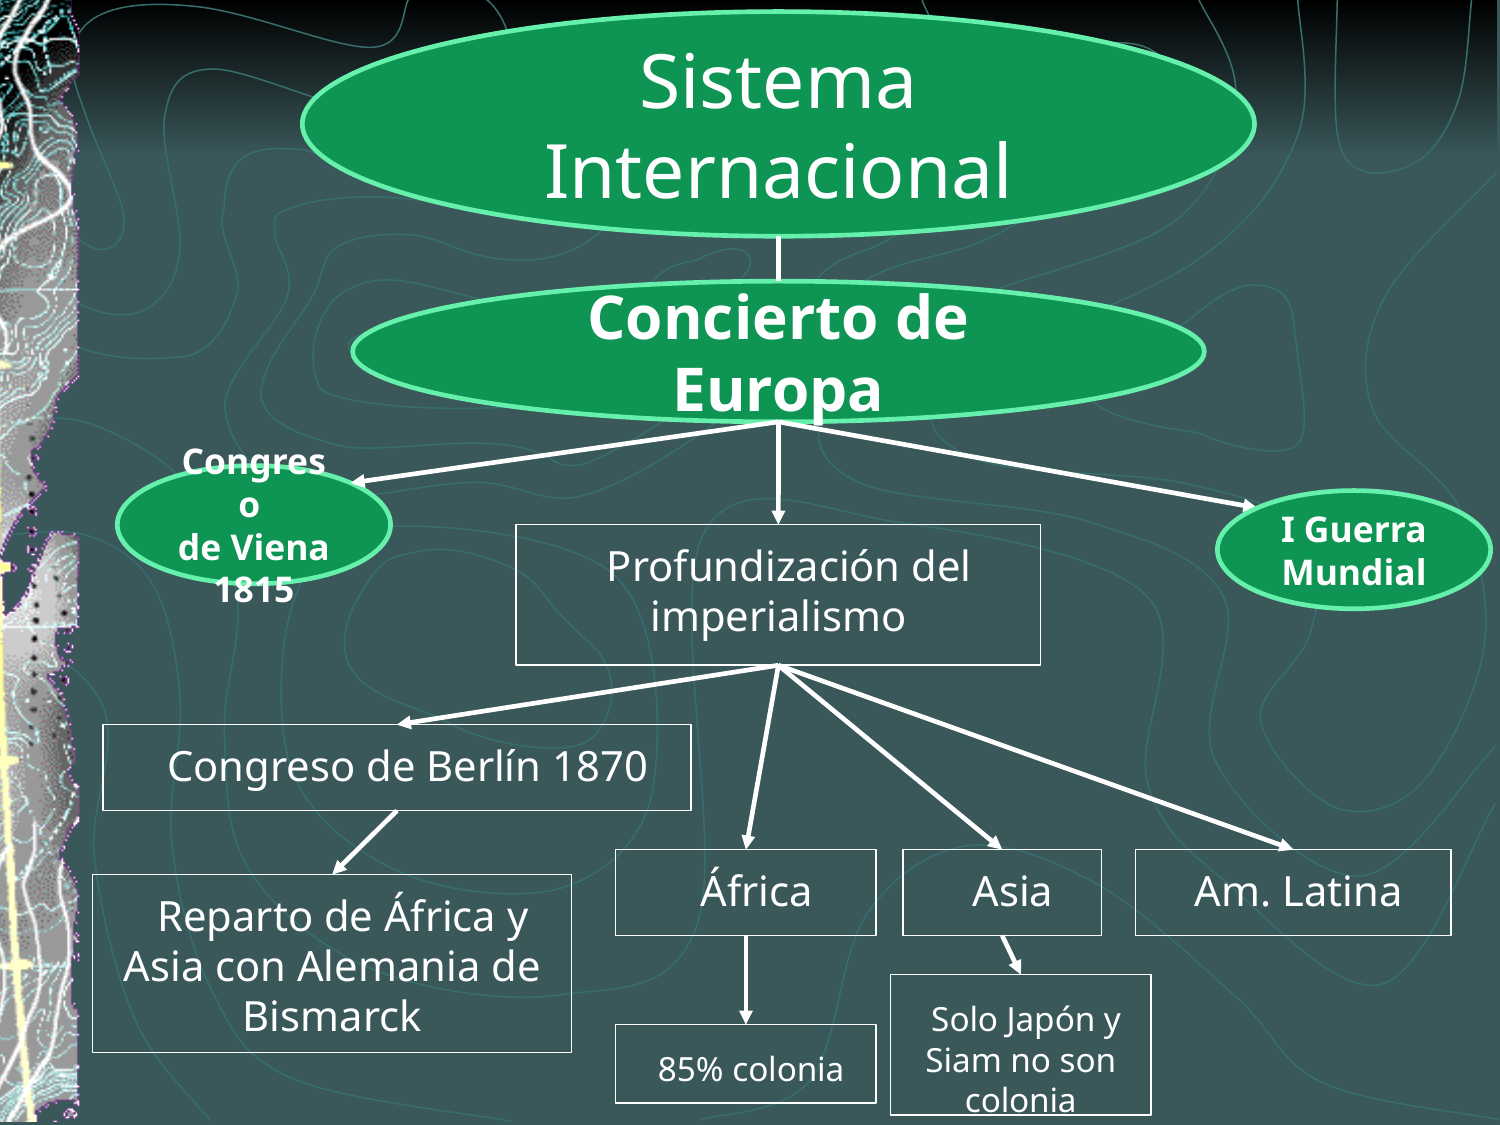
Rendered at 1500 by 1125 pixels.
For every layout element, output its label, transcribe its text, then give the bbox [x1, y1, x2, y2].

text_box Sistema Internacional [302, 11, 1255, 237]
text_box Profundización del imperialismo [516, 524, 1041, 663]
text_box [350, 421, 777, 484]
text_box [778, 421, 1258, 509]
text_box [396, 665, 743, 725]
text_box Solo Japón y Siam no son colonia [890, 974, 1152, 1116]
text_box África [615, 849, 877, 936]
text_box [745, 664, 775, 850]
text_box Reparto de África y Asia con Alemania de Bismarck [92, 874, 572, 1053]
text_box Asia [903, 857, 1102, 936]
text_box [1002, 935, 1022, 975]
picture [0, 0, 82, 1122]
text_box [332, 810, 398, 875]
text_box Am. Latina [1135, 849, 1452, 936]
text_box 85% colonia [615, 1024, 877, 1103]
text_box Concierto de Europa [352, 281, 1205, 420]
text_box Congreso de Berlín 1870 [102, 724, 691, 811]
text_box I Guerra Mundial [1217, 490, 1491, 609]
text_box Congreso de Viena 1815 [117, 465, 391, 584]
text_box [778, 664, 1294, 850]
